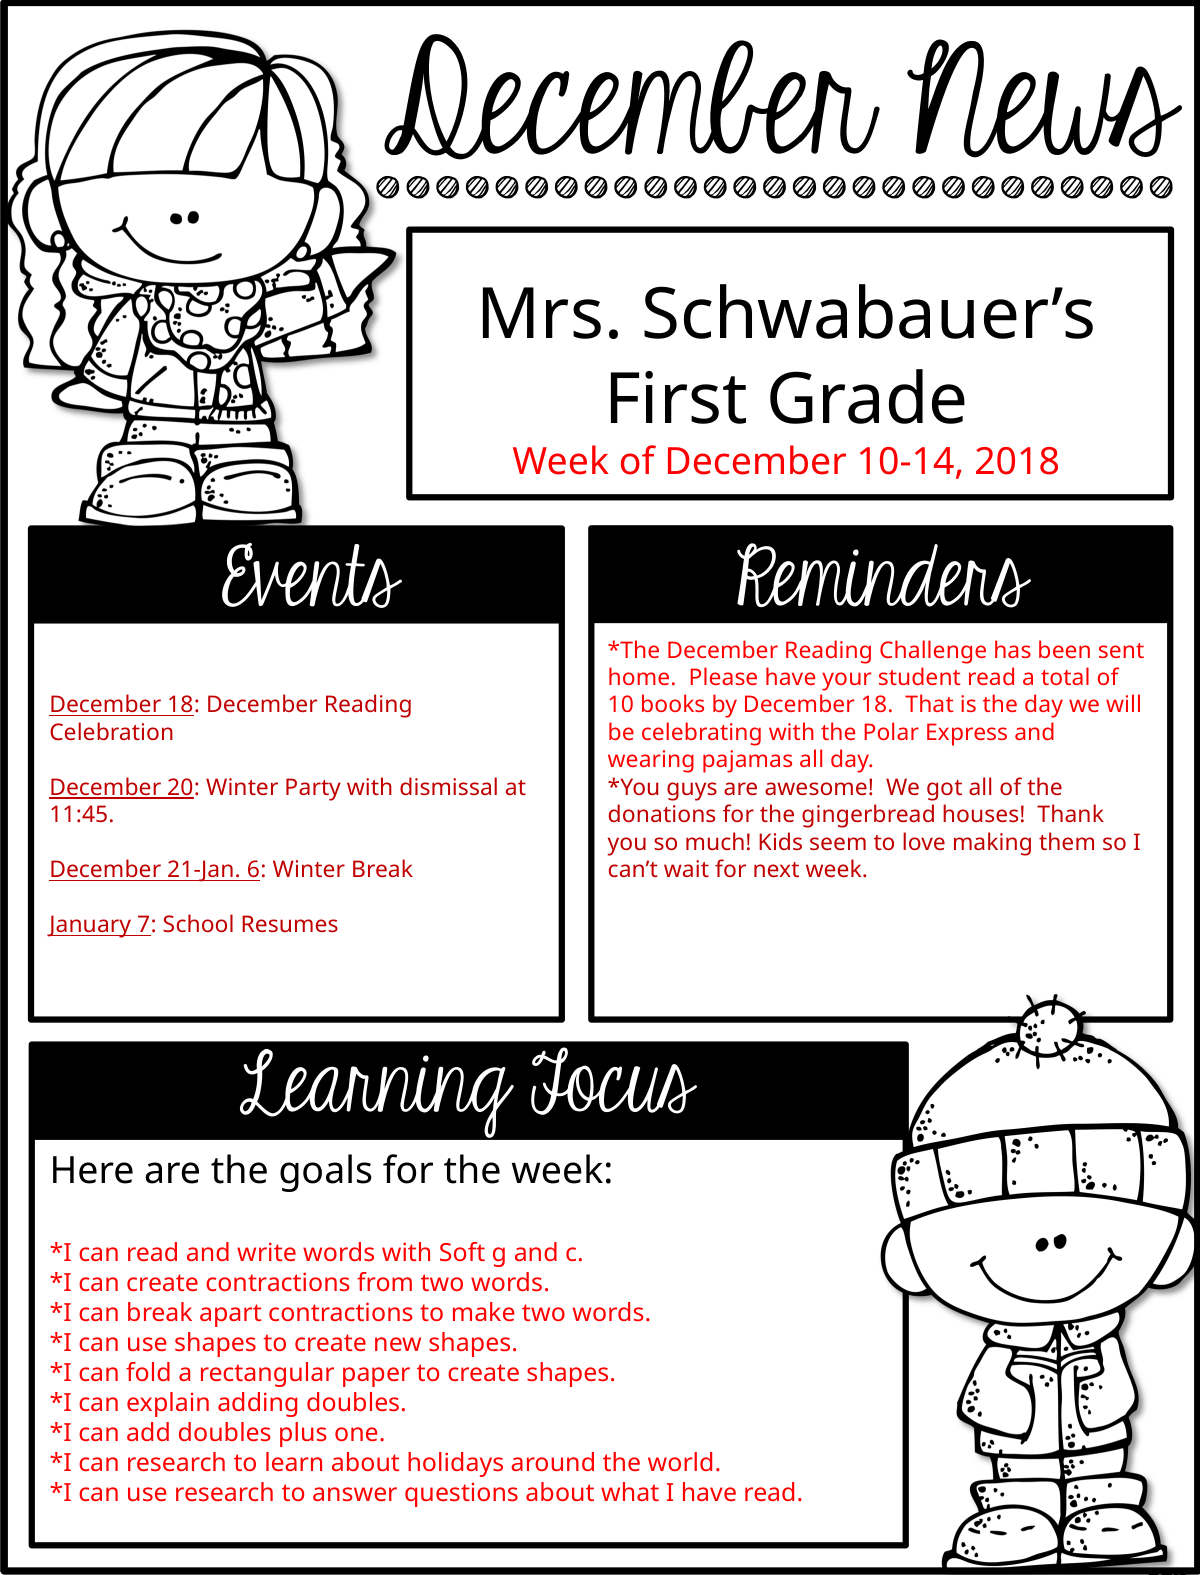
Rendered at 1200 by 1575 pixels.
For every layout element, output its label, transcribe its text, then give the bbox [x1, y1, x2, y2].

text_box Here are the goals for the week: *I can read and write words with Soft g and c. *I can create contractions from two words. *I can break apart contractions to make two words. *I can use shapes to create new shapes. *I can fold a rectangular paper to create shapes. *I can explain adding doubles. *I can add doubles plus one. *I can research to learn about holidays around the world. *I can use research to answer questions about what I have read. [34, 1139, 869, 1575]
text_box Mrs. Schwabauer’s First Grade Week of December 10-14, 2018 [408, 260, 1165, 535]
text_box December 18: December Reading Celebration December 20: Winter Party with dismissal at 11:45. December 21-Jan. 6: Winter Break January 7: School Resumes [34, 627, 556, 990]
picture [0, 0, 1200, 1575]
text_box *The December Reading Challenge has been sent home. Please have your student read a total of 10 books by December 18. That is the day we will be celebrating with the Polar Express and wearing pajamas all day. *You guys are awesome! We got all of the donations for the gingerbread houses! Thank you so much! Kids seem to love making them so I can’t wait for next week. [592, 627, 1165, 935]
